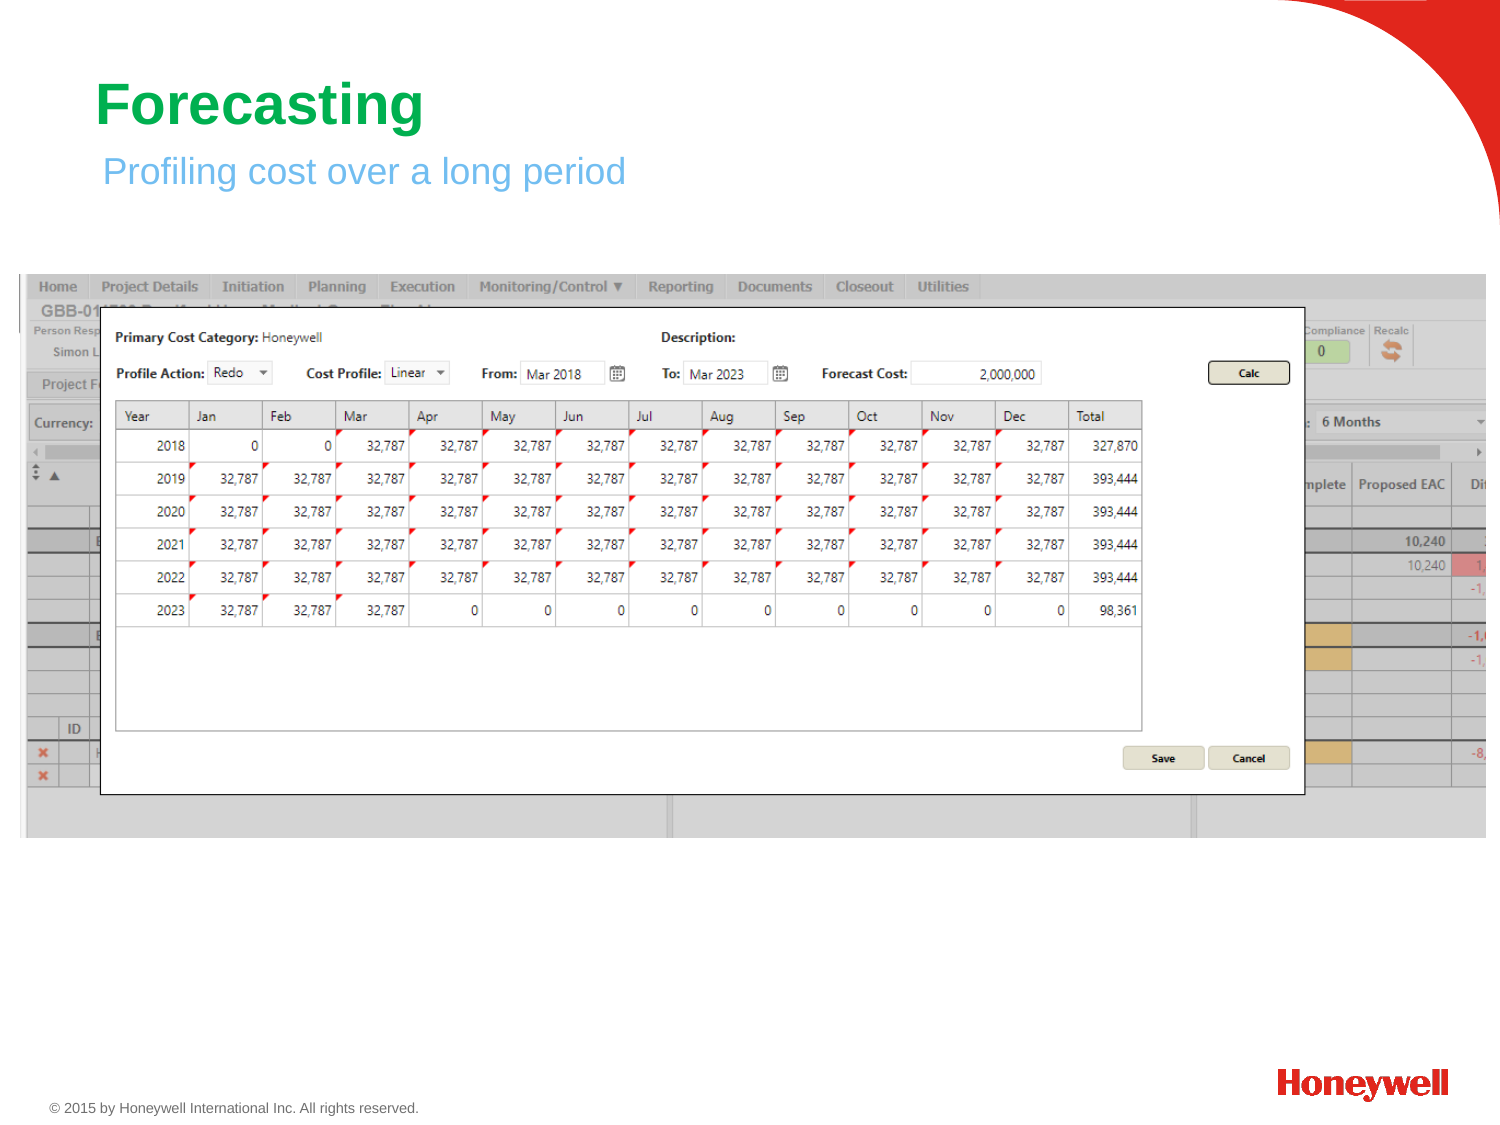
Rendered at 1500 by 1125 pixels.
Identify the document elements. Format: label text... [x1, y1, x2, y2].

picture [1278, 1069, 1448, 1102]
title Forecasting [87, 58, 1417, 141]
picture [18, 274, 1486, 838]
text_box Profiling cost over a long period [87, 139, 659, 200]
